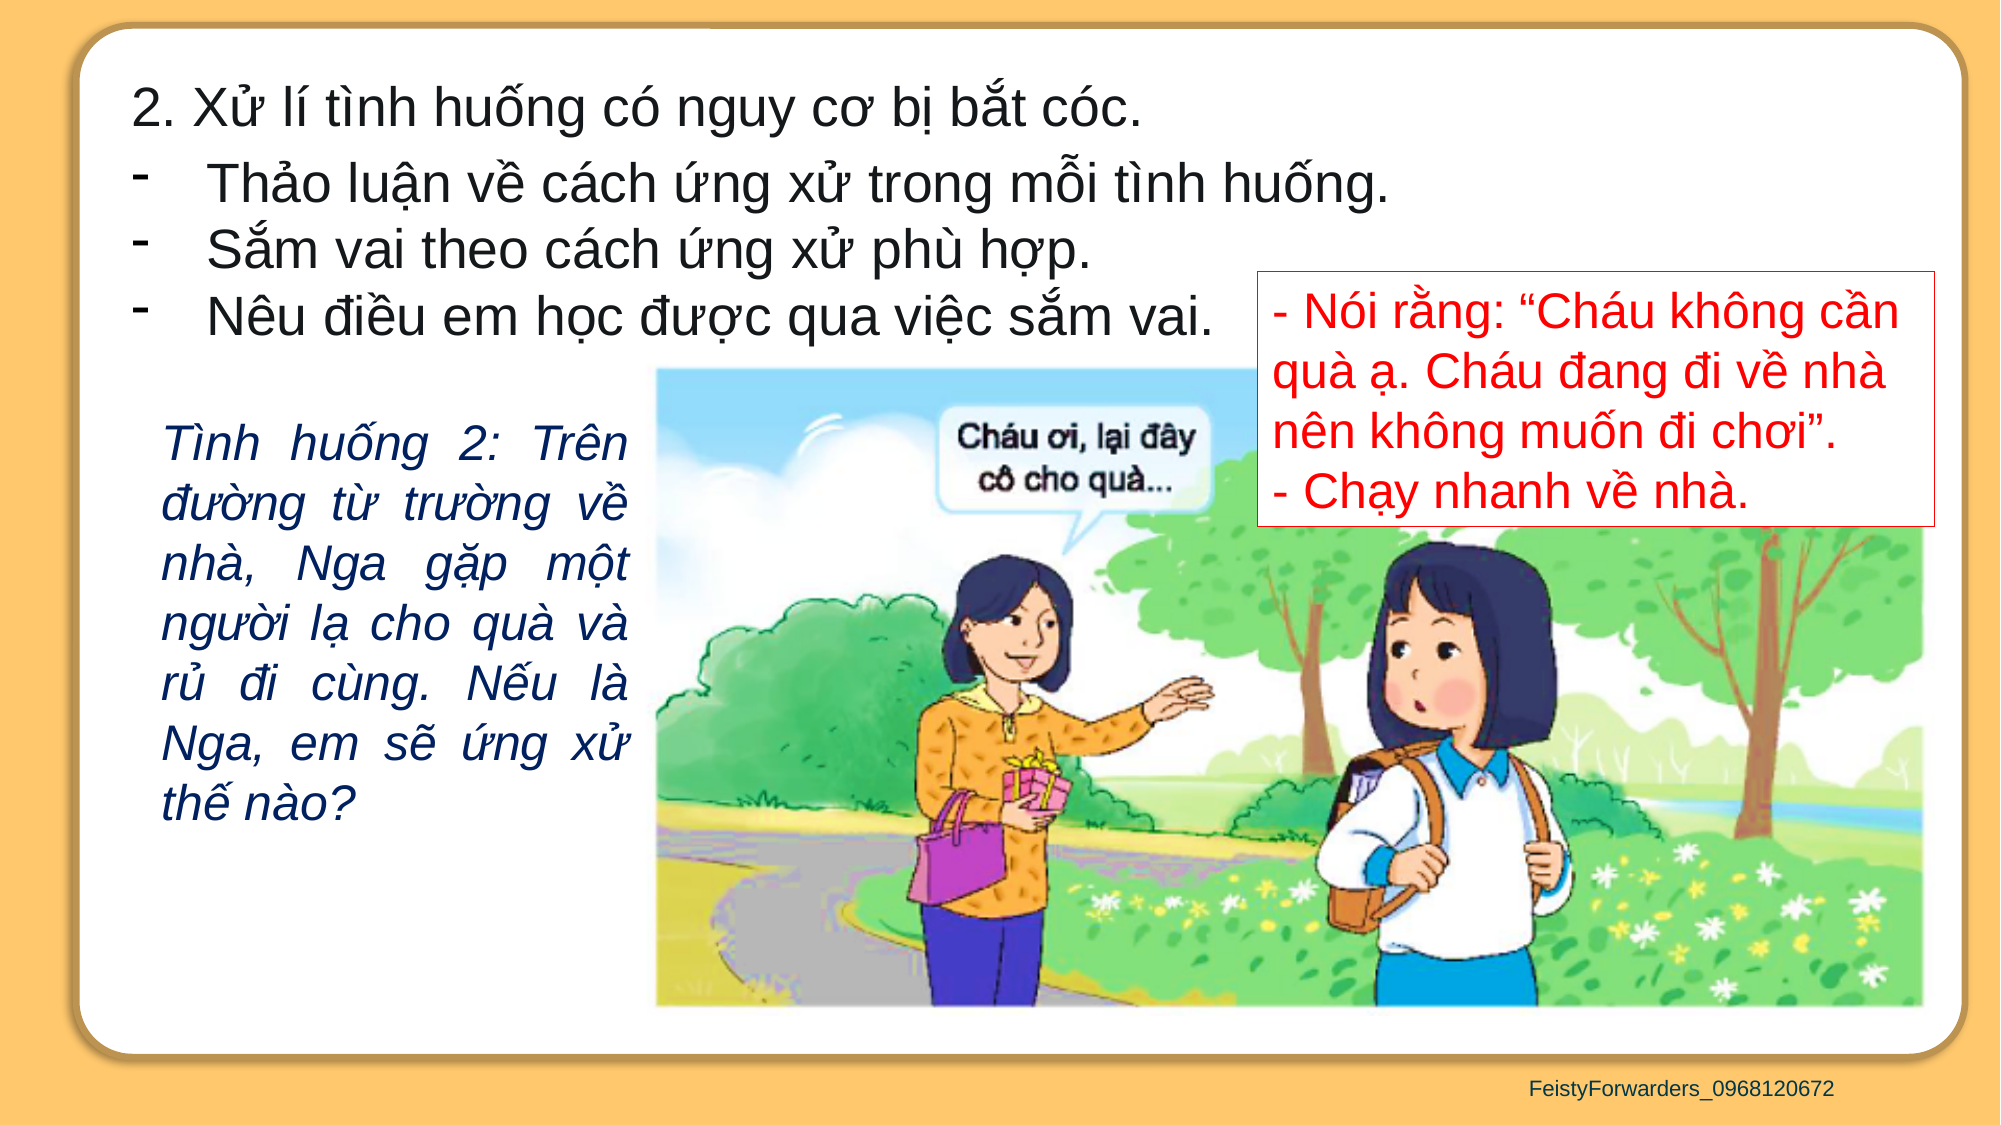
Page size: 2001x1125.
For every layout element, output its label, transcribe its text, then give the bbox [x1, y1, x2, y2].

picture [644, 361, 1935, 1016]
text_box - Nói rằng: “Cháu không cần quà ạ. Cháu đang đi về nhà nên không muốn đi chơi”. - Chạy nhanh về nhà. [1257, 271, 1935, 361]
text_box Tình huống 2: Trên đường từ trường về nhà, Nga gặp một người lạ cho quà và rủ đi cùng. Nếu là Nga, em sẽ ứng xử thế nào? [146, 402, 639, 838]
text_box 2. Xử lí tình huống có nguy cơ bị bắt cóc. [116, 63, 1935, 139]
text_box Thảo luận về cách ứng xử trong mỗi tình huống. Sắm vai theo cách ứng xử phù hợp. Nêu điều em học được qua việc sắm vai. [116, 139, 1935, 354]
